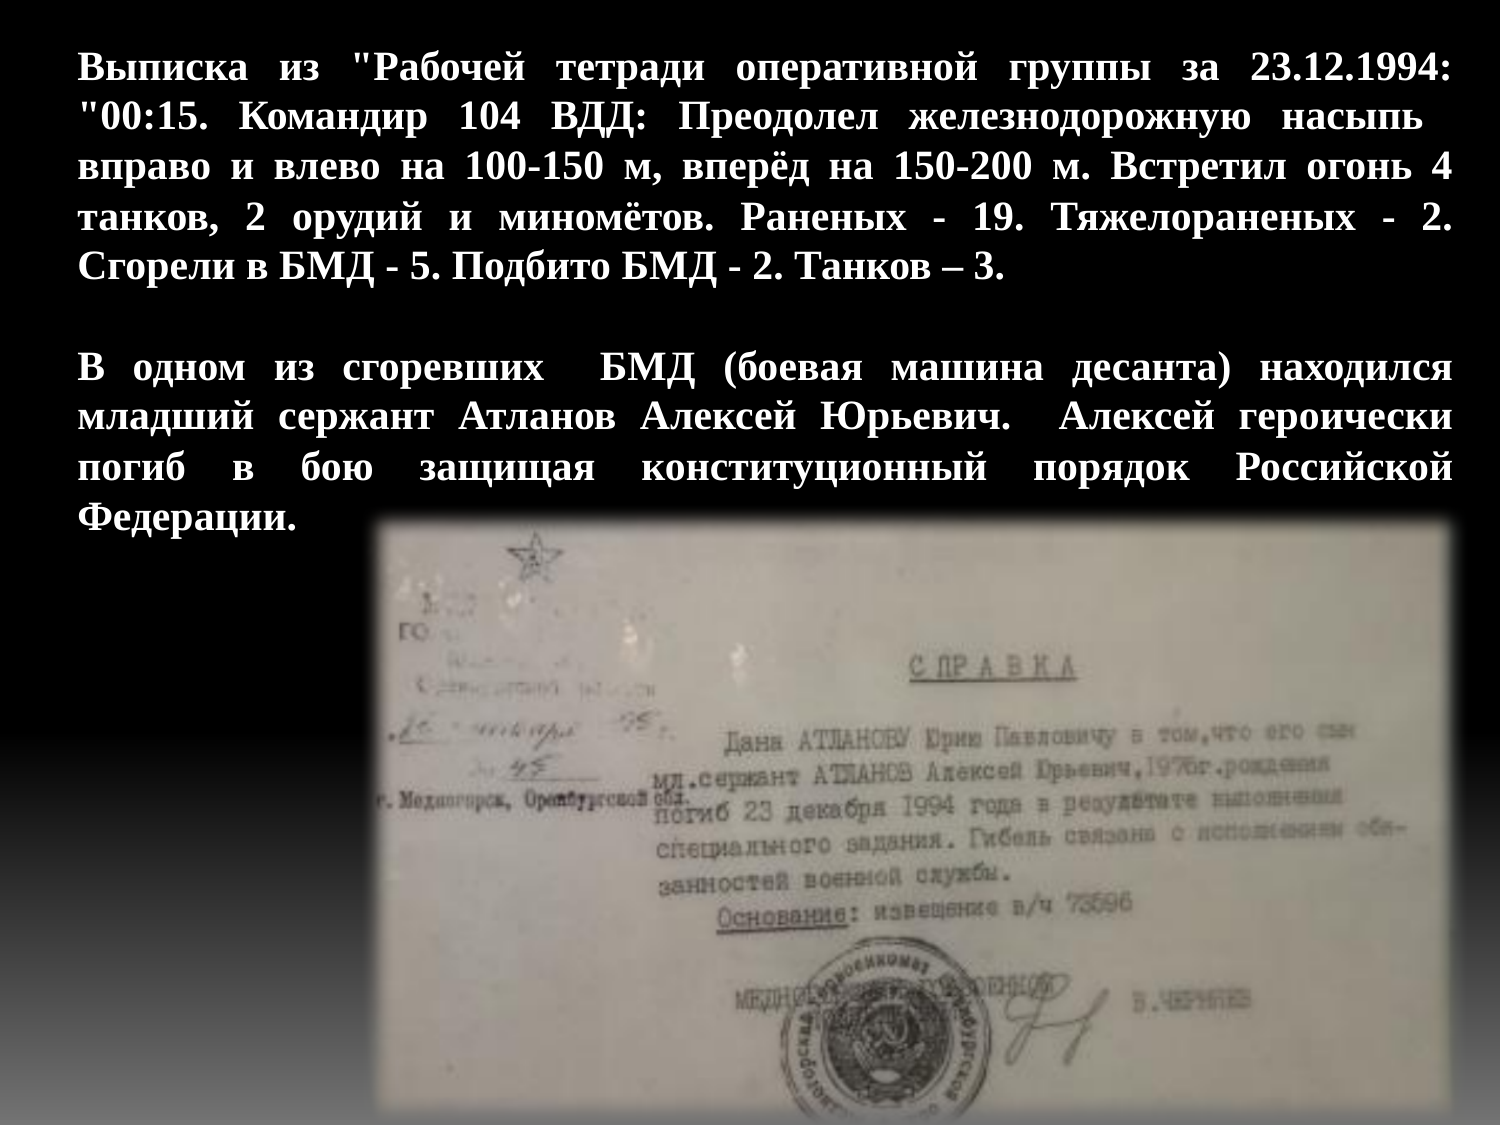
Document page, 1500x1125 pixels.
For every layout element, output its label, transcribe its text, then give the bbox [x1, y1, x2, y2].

text_box Выписка из "Рабочей тетради оперативной группы за 23.12.1994: "00:15. Командир 104 ВДД: Преодолел железнодорожную насыпь вправо и влево на 100-150 м, вперёд на 150-200 м. Встретил огонь 4 танков, 2 орудий и миномётов. Раненых - 19. Тяжелораненых - 2. Сгорели в БМД - 5. Подбито БМД - 2. Танков – 3. В одном из сгоревших БМД (боевая машина десанта) находился младший сержант Атланов Алексей Юрьевич. Алексей героически погиб в бою защищая конституционный порядок Российской Федерации. [62, 30, 1469, 1026]
picture [359, 504, 1469, 1125]
